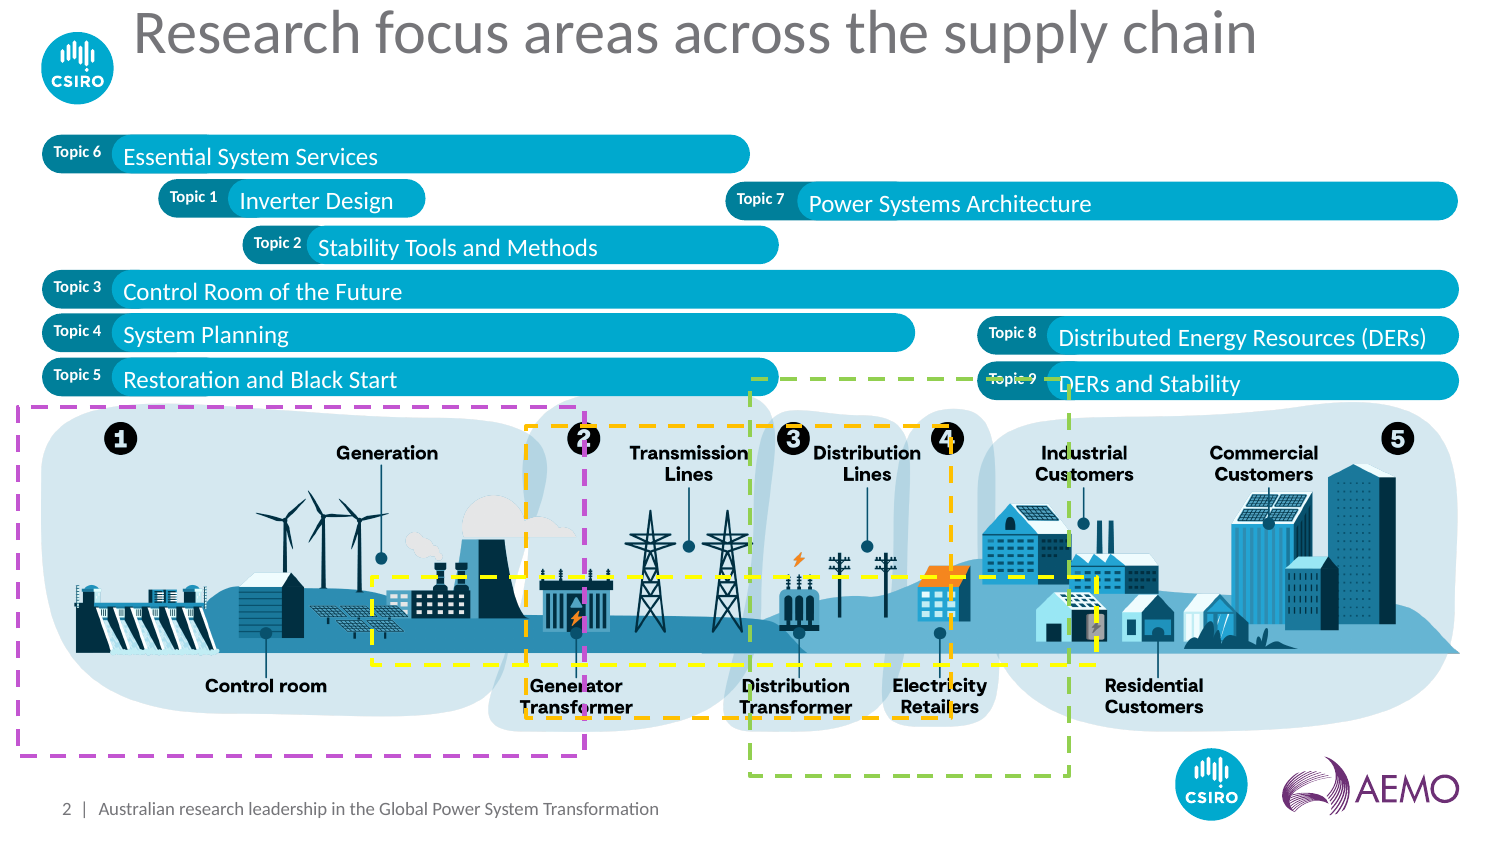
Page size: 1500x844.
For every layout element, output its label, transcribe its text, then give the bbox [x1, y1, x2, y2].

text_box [976, 361, 1460, 401]
text_box [748, 741, 1071, 778]
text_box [242, 225, 780, 265]
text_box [41, 134, 751, 174]
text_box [976, 315, 1460, 355]
text_box Topic 4 [41, 316, 177, 353]
text_box [749, 377, 971, 389]
picture [41, 390, 1460, 732]
text_box [16, 405, 587, 758]
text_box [725, 181, 1459, 221]
slide_number 2 | [41, 800, 89, 816]
footer Australian research leadership in the Global Power System Transformation [98, 800, 1097, 816]
text_box Restoration and Black Start [111, 357, 779, 389]
text_box System Planning [111, 316, 916, 352]
text_box Topic 5 [42, 357, 128, 389]
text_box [157, 182, 426, 218]
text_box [41, 269, 1460, 309]
title Research focus areas across the supply chain [133, 6, 1471, 112]
